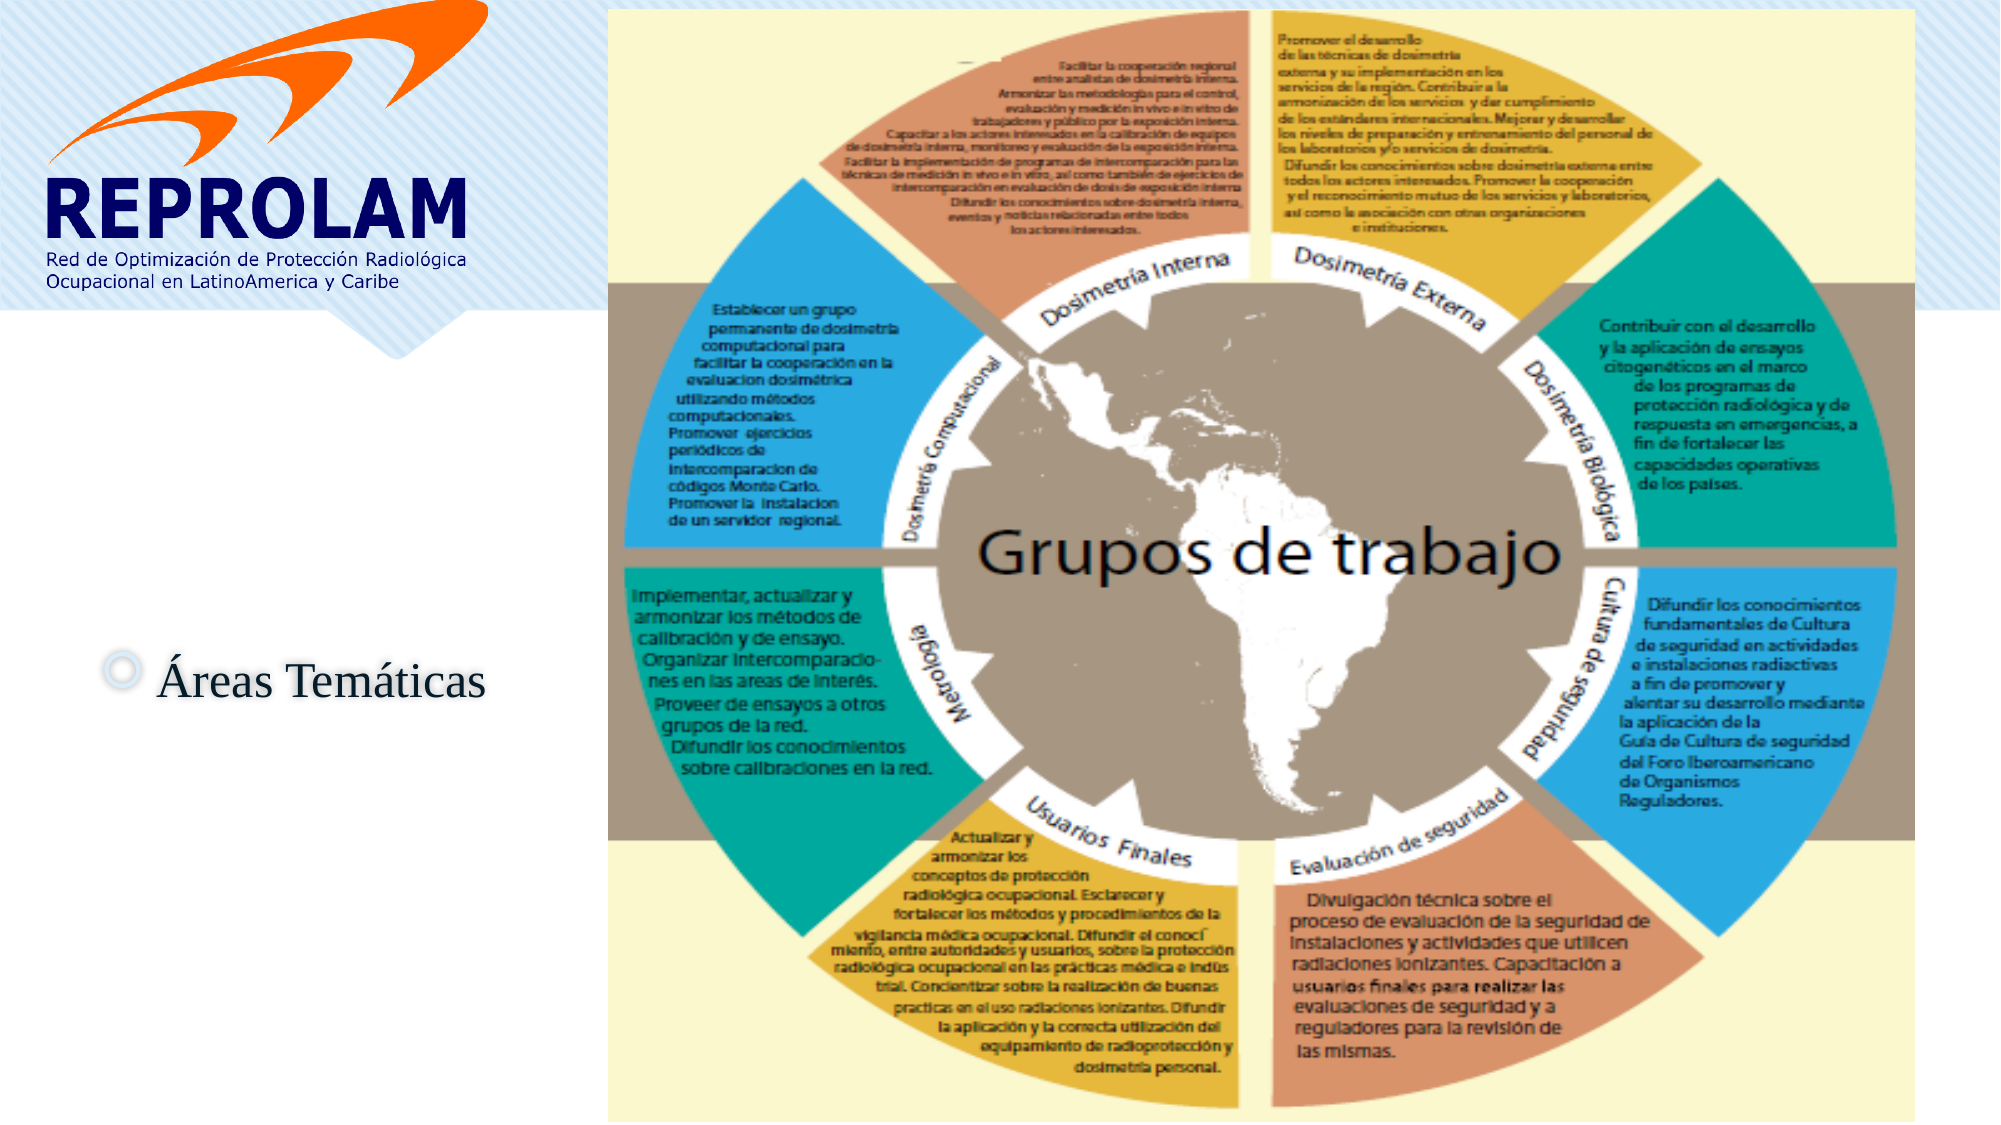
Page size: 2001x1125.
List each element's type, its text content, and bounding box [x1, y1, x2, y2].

picture [608, 9, 1915, 1123]
picture [47, 0, 488, 291]
list Áreas Temáticas [85, 378, 520, 976]
